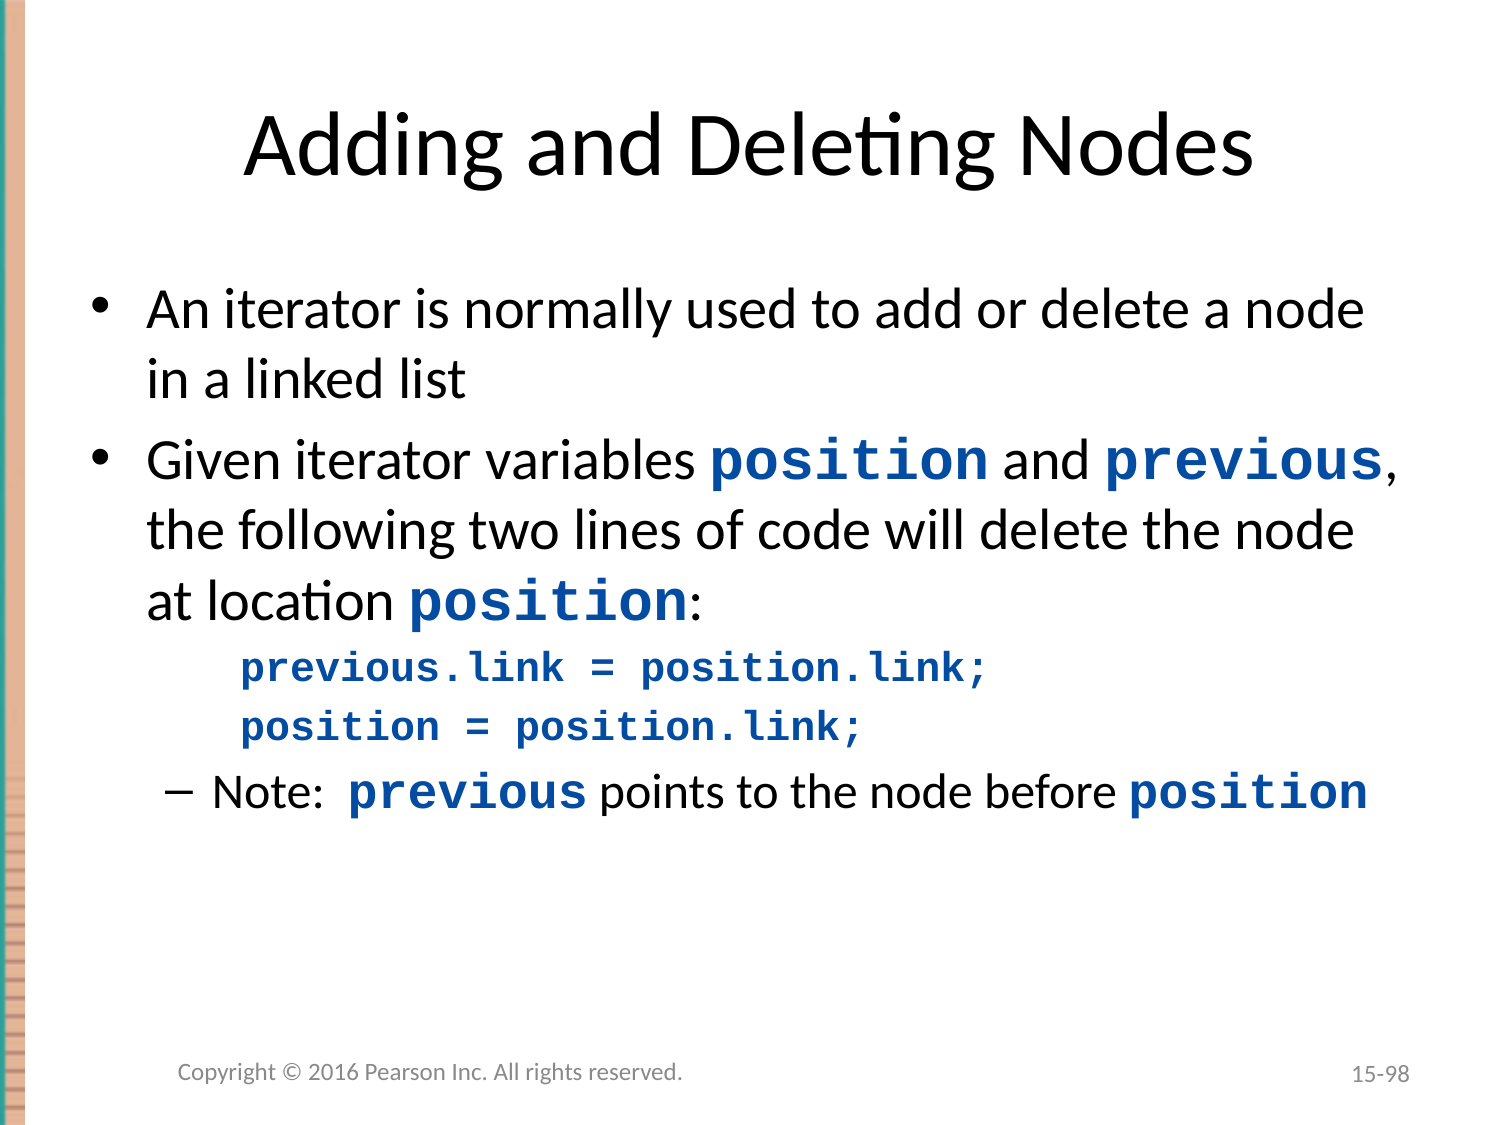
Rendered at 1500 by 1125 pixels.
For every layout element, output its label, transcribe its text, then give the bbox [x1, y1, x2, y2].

slide_number 15-98 [1074, 1042, 1425, 1103]
footer Copyright © 2016 Pearson Inc. All rights reserved. [75, 1040, 788, 1100]
list An iterator is normally used to add or delete a node in a linked list Given iterator variables position and previous, the following two lines of code will delete the node at location position: previous.link = position.link; position = position.link; Note: previous points to the node before position [75, 262, 1425, 1005]
picture [0, 0, 25, 1125]
title Adding and Deleting Nodes [75, 45, 1425, 233]
